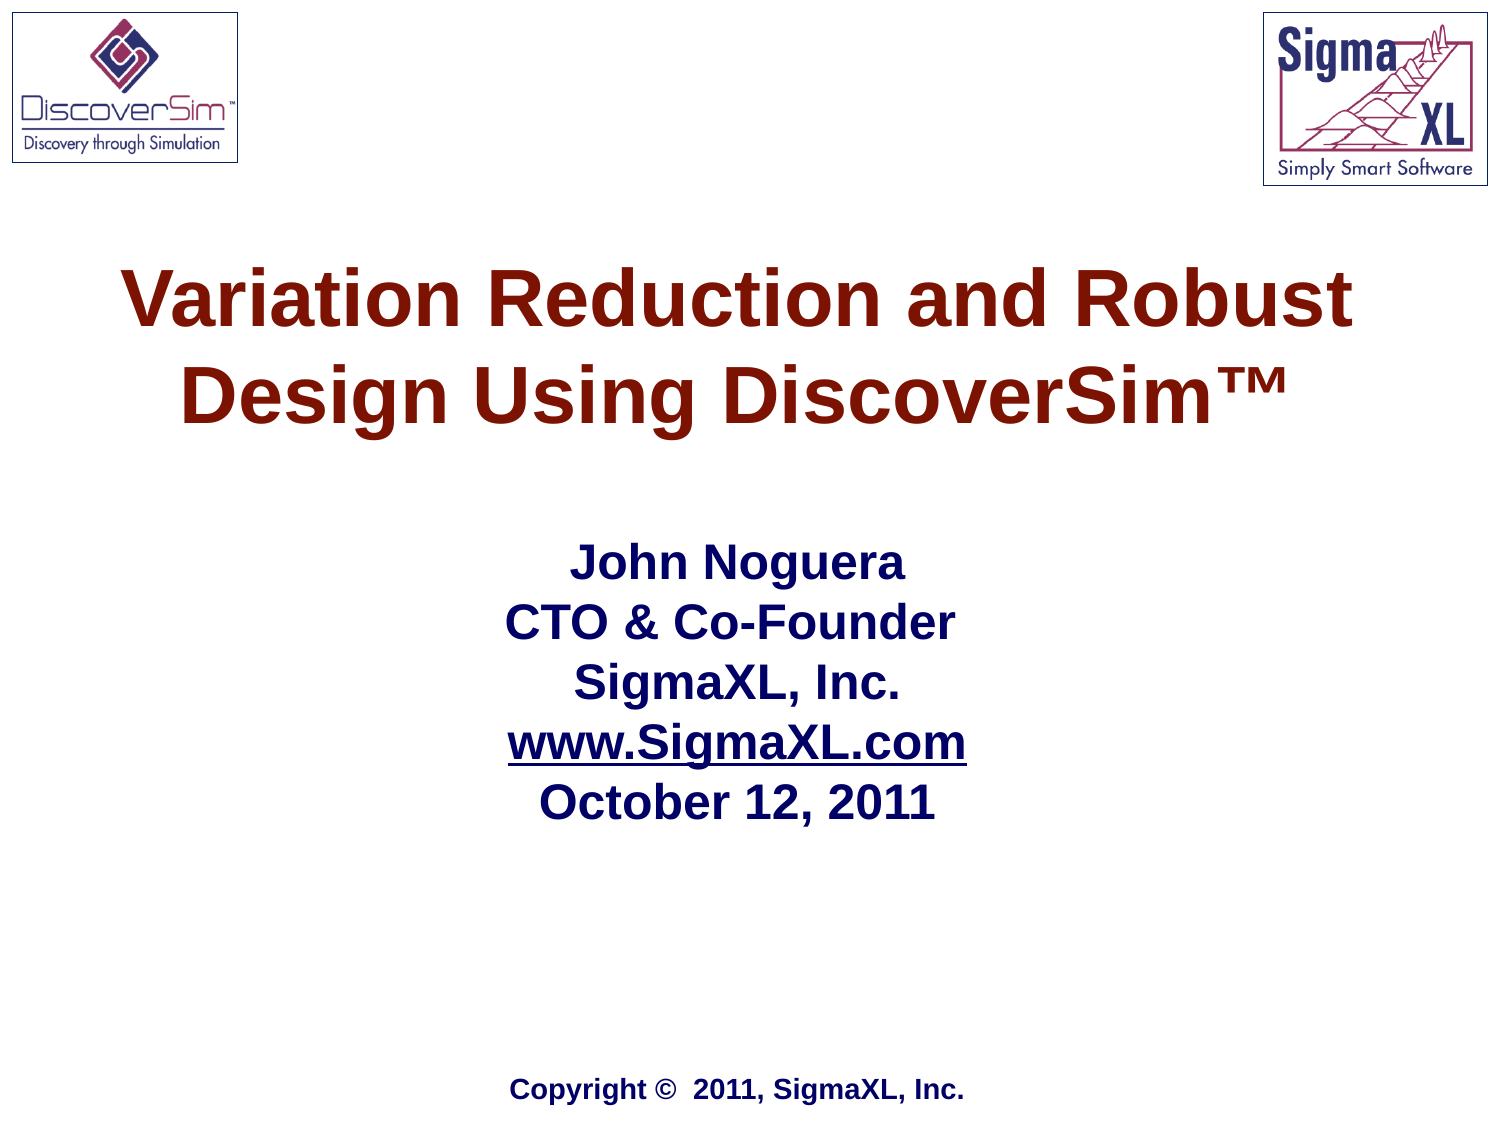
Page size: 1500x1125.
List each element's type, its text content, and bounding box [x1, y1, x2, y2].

picture [1263, 12, 1488, 186]
title Variation Reduction and Robust Design Using DiscoverSim™ John Noguera CTO & Co-Founder SigmaXL, Inc. www.SigmaXL.com October 12, 2011 Copyright © 2011, SigmaXL, Inc. [99, 871, 1376, 1113]
picture [13, 13, 237, 162]
